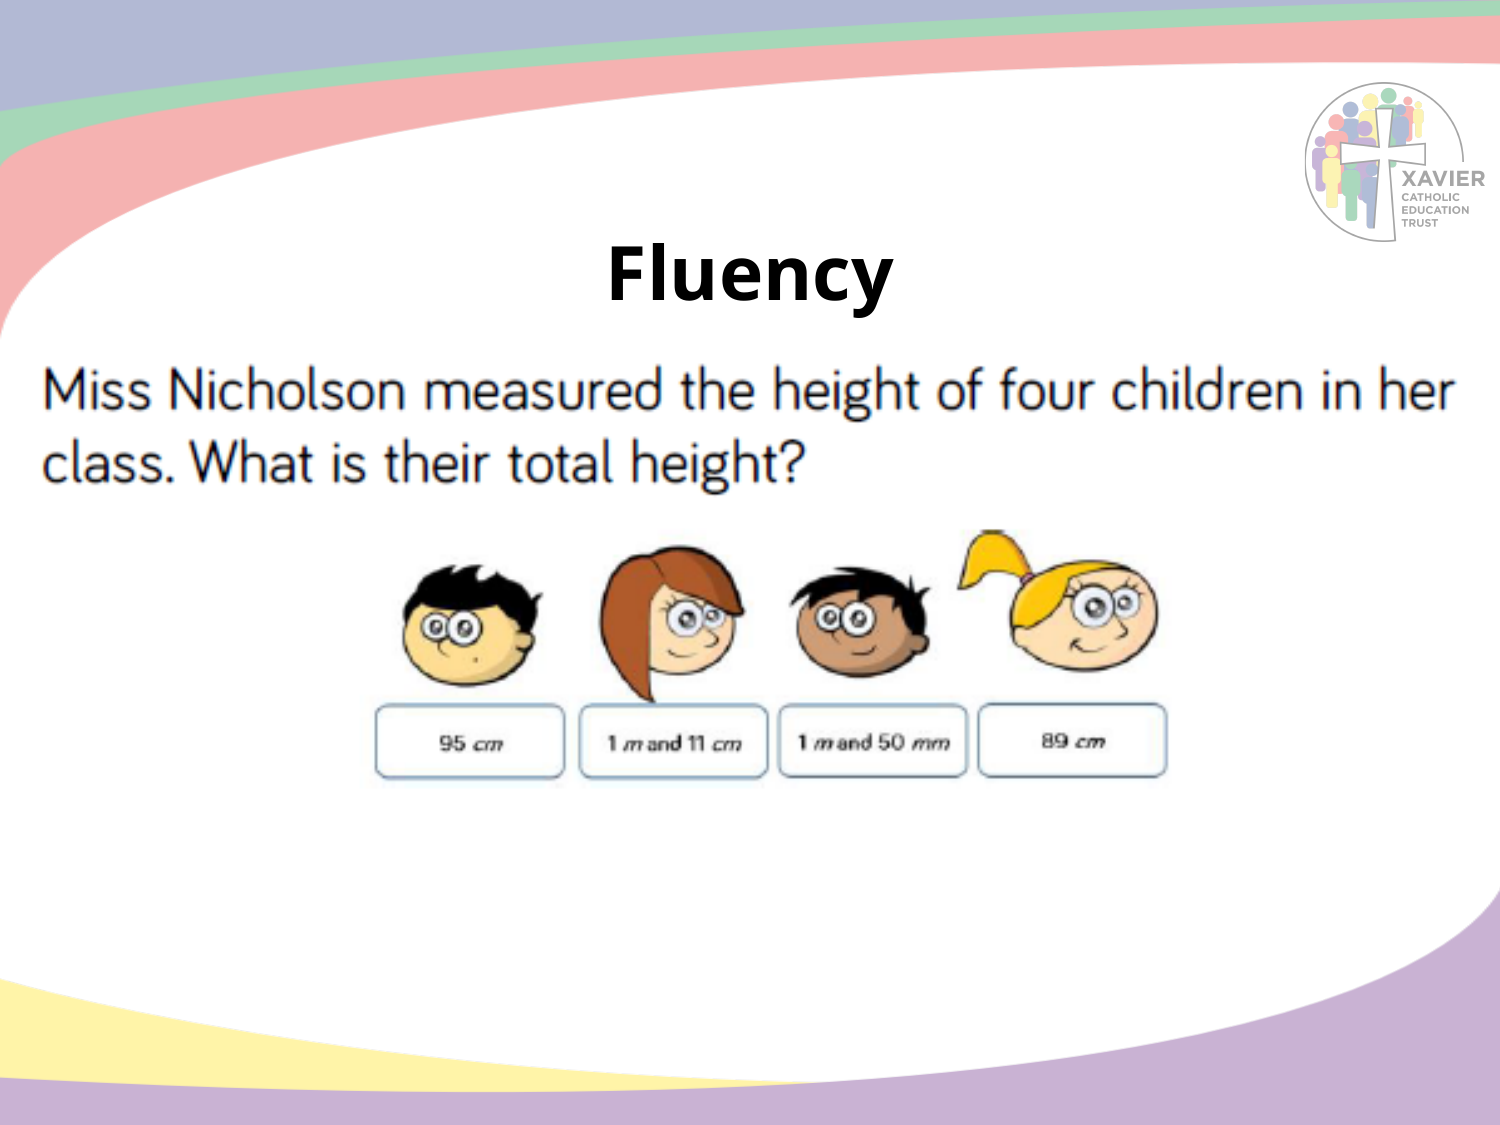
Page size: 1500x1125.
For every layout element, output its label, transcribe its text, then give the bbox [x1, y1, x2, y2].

title Fluency [112, 184, 1388, 324]
picture [8, 324, 1500, 807]
